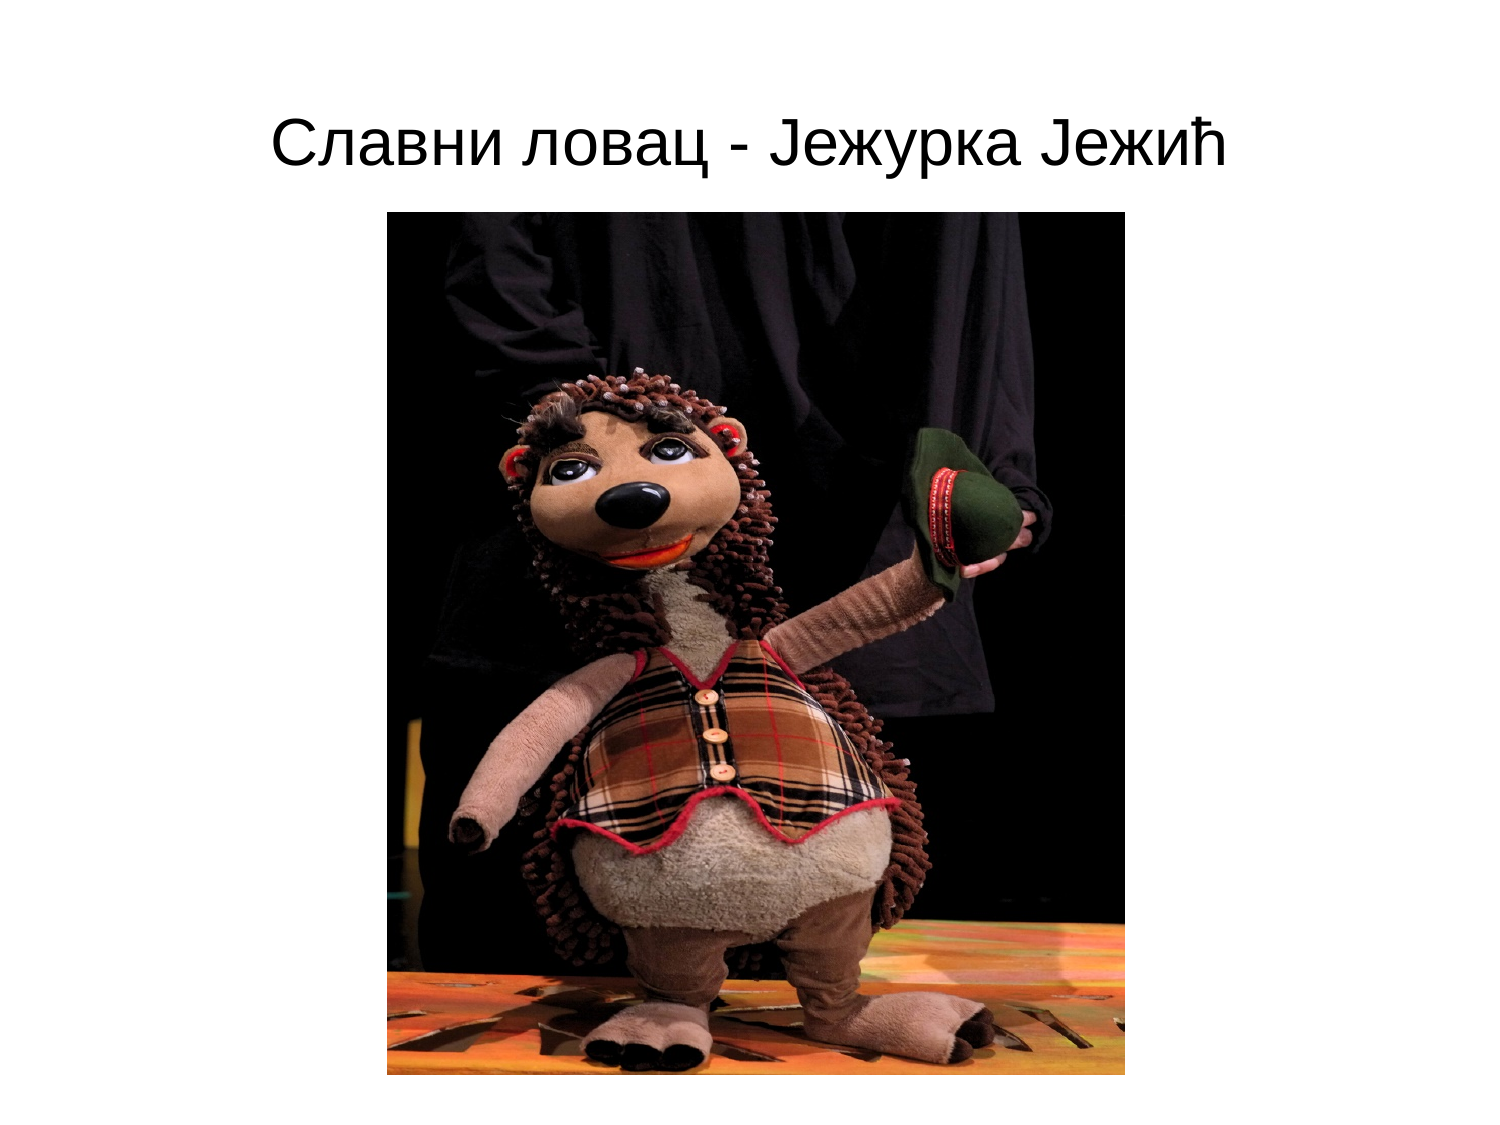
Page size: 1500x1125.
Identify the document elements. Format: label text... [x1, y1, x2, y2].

title Славни ловац - Јежурка Јежић [75, 45, 1425, 233]
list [387, 212, 1126, 1076]
